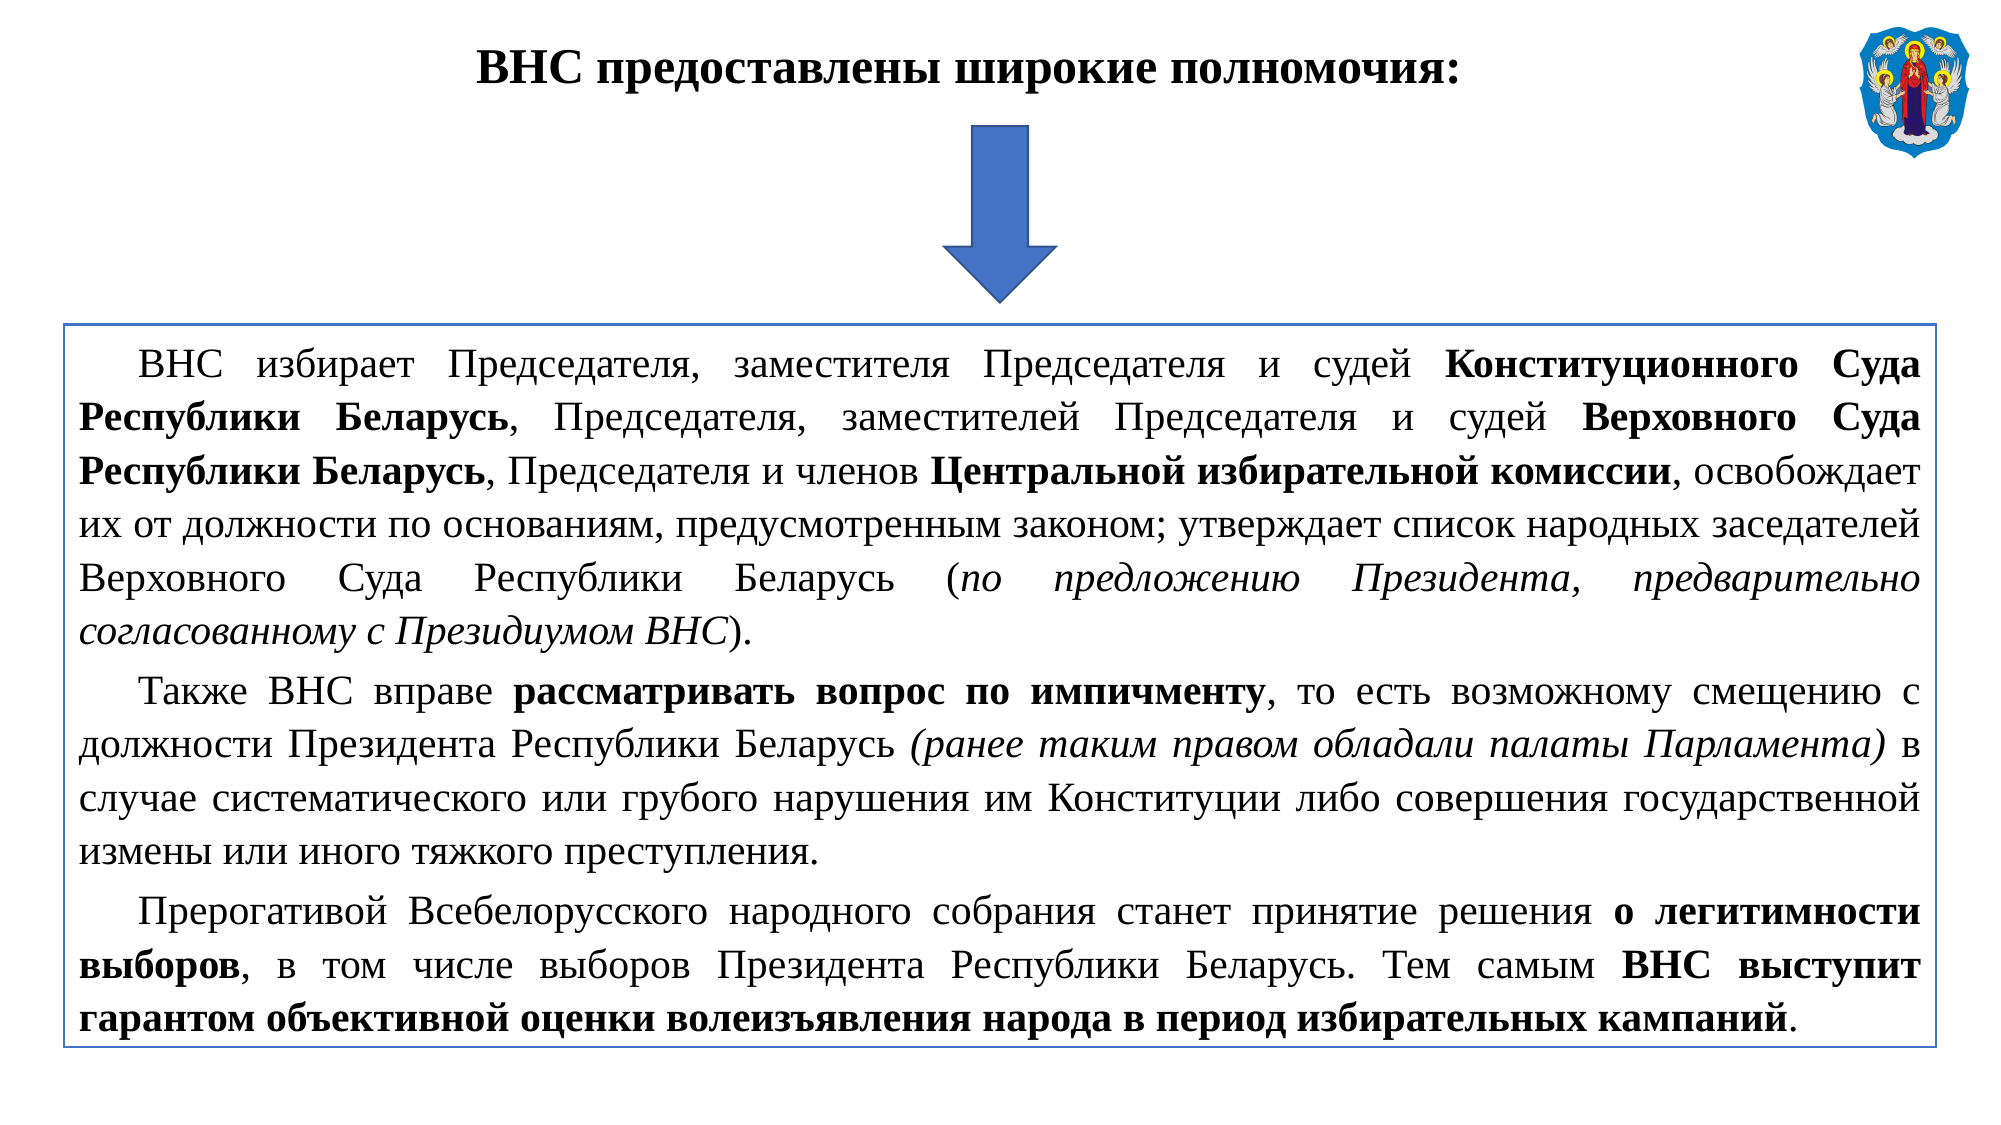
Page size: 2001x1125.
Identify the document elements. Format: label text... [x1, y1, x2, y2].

text_box ВНС избирает Председателя, заместителя Председателя и судей Конституционного Суда Республики Беларусь, Председателя, заместителей Председателя и судей Верховного Суда Республики Беларусь, Председателя и членов Центральной избирательной комиссии, освобождает их от должности по основаниям, предусмотренным законом; утверждает список народных заседателей Верховного Суда Республики Беларусь (по предложению Президента, предварительно согласованному с Президиумом ВНС). Также ВНС вправе рассматривать вопрос по импичменту, то есть возможному смещению с должности Президента Республики Беларусь (ранее таким правом обладали палаты Парламента) в случае систематического или грубого нарушения им Конституции либо совершения государственной измены или иного тяжкого преступления. Прерогативой Всебелорусского народного собрания станет принятие решения о легитимности выборов, в том числе выборов Президента Республики Беларусь. Тем самым ВНС выступит гарантом объективной оценки волеизъявления народа в период избирательных кампаний. [63, 323, 1937, 1048]
text_box ВНС предоставлены широкие полномочия: [461, 26, 1539, 102]
picture [1858, 26, 1971, 159]
text_box [941, 125, 1059, 305]
